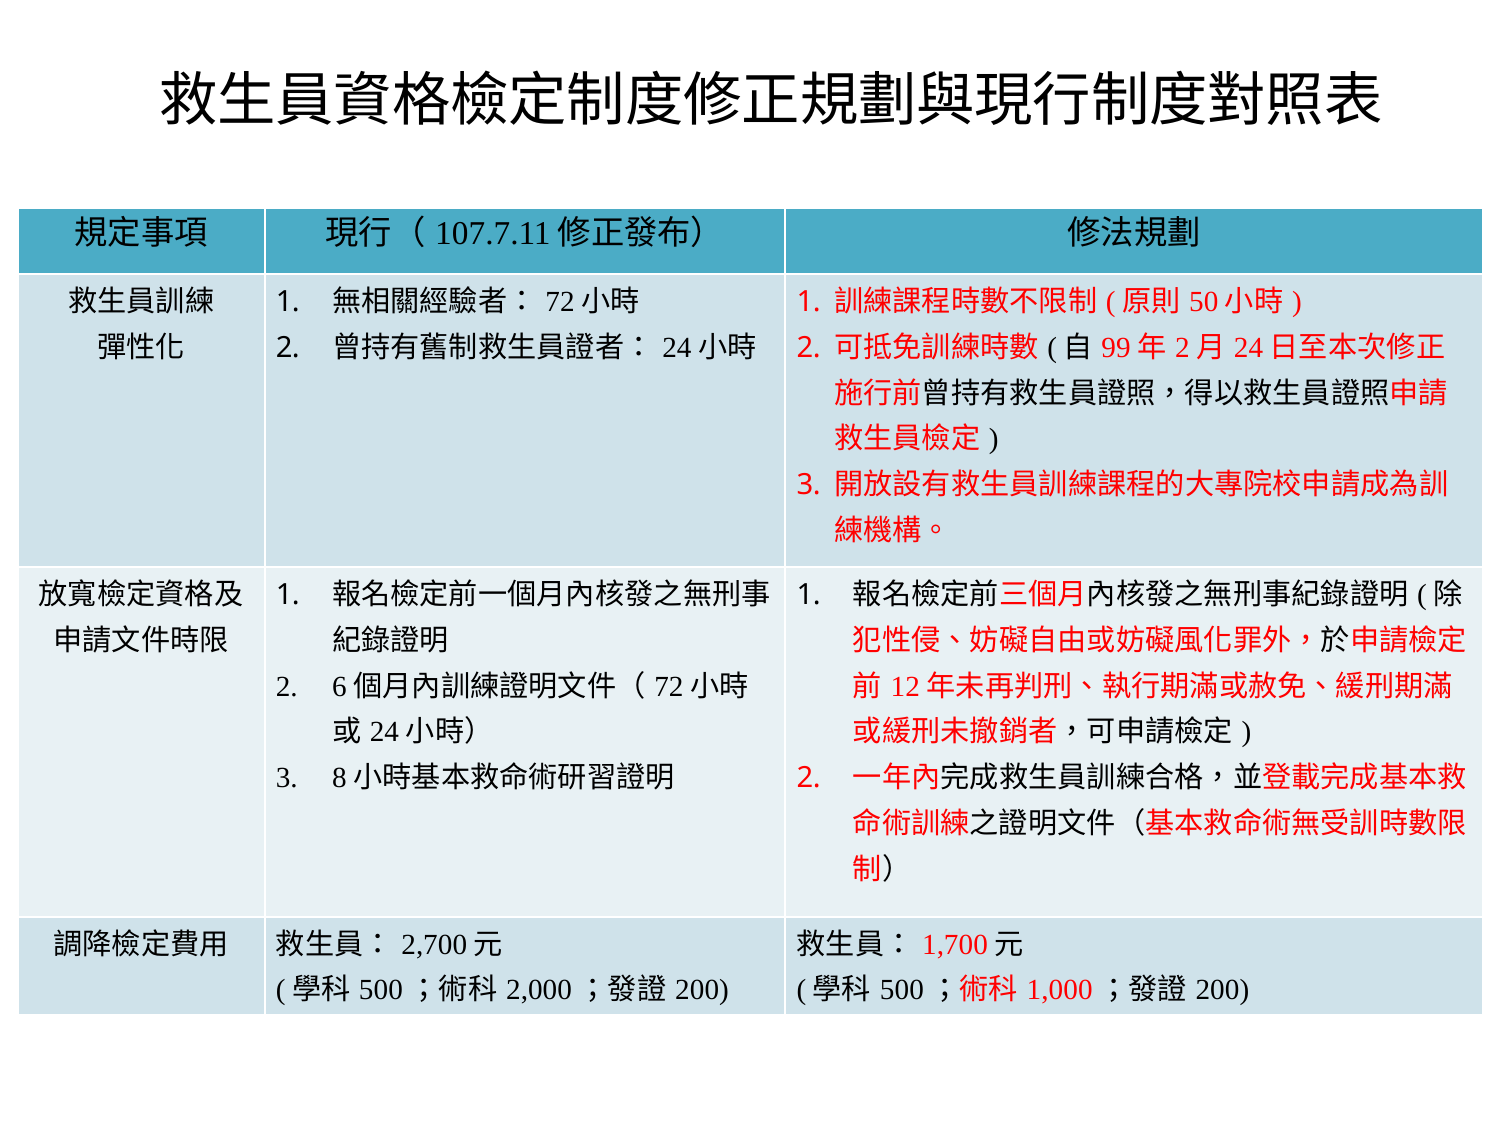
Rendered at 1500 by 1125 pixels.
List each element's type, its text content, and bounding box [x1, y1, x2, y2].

table_cell 放寬檢定資格及申請文件時限 [19, 568, 264, 916]
table_cell 救生員：2,700元 (學科500；術科2,000；發證200) [266, 918, 784, 1014]
table_cell 報名檢定前三個月內核發之無刑事紀錄證明(除犯性侵、妨礙自由或妨礙風化罪外，於申請檢定前12年未再判刑、執行期滿或赦免、緩刑期滿或緩刑未撤銷者，可申請檢定) 一年內完成救生員訓練合格，並登載完成基本救命術訓練之證明文件（基本救命術無受訓時數限制） [786, 568, 1482, 916]
table_header 現行（107.7.11修正發布） [266, 209, 784, 273]
table_cell 救生員訓練 彈性化 [19, 275, 264, 566]
list 救生員資格檢定制度修正規劃與現行制度對照表 [123, 54, 1418, 161]
table_header 修法規劃 [786, 209, 1482, 273]
table_cell 調降檢定費用 [19, 918, 264, 1014]
table_cell 救生員：1,700元 (學科500；術科1,000；發證200) [786, 918, 1482, 1014]
table_cell 報名檢定前一個月內核發之無刑事紀錄證明 6個月內訓練證明文件（72小時或24小時） 8小時基本救命術研習證明 [266, 568, 784, 916]
table_header 規定事項 [19, 209, 264, 273]
table_cell 無相關經驗者：72小時 曾持有舊制救生員證者：24小時 [266, 275, 784, 566]
table_cell 訓練課程時數不限制(原則50小時) 可抵免訓練時數(自99年2月24日至本次修正施行前曾持有救生員證照，得以救生員證照申請救生員檢定) 開放設有救生員訓練課程的大專院校申請成為訓練機構。 [786, 275, 1482, 566]
